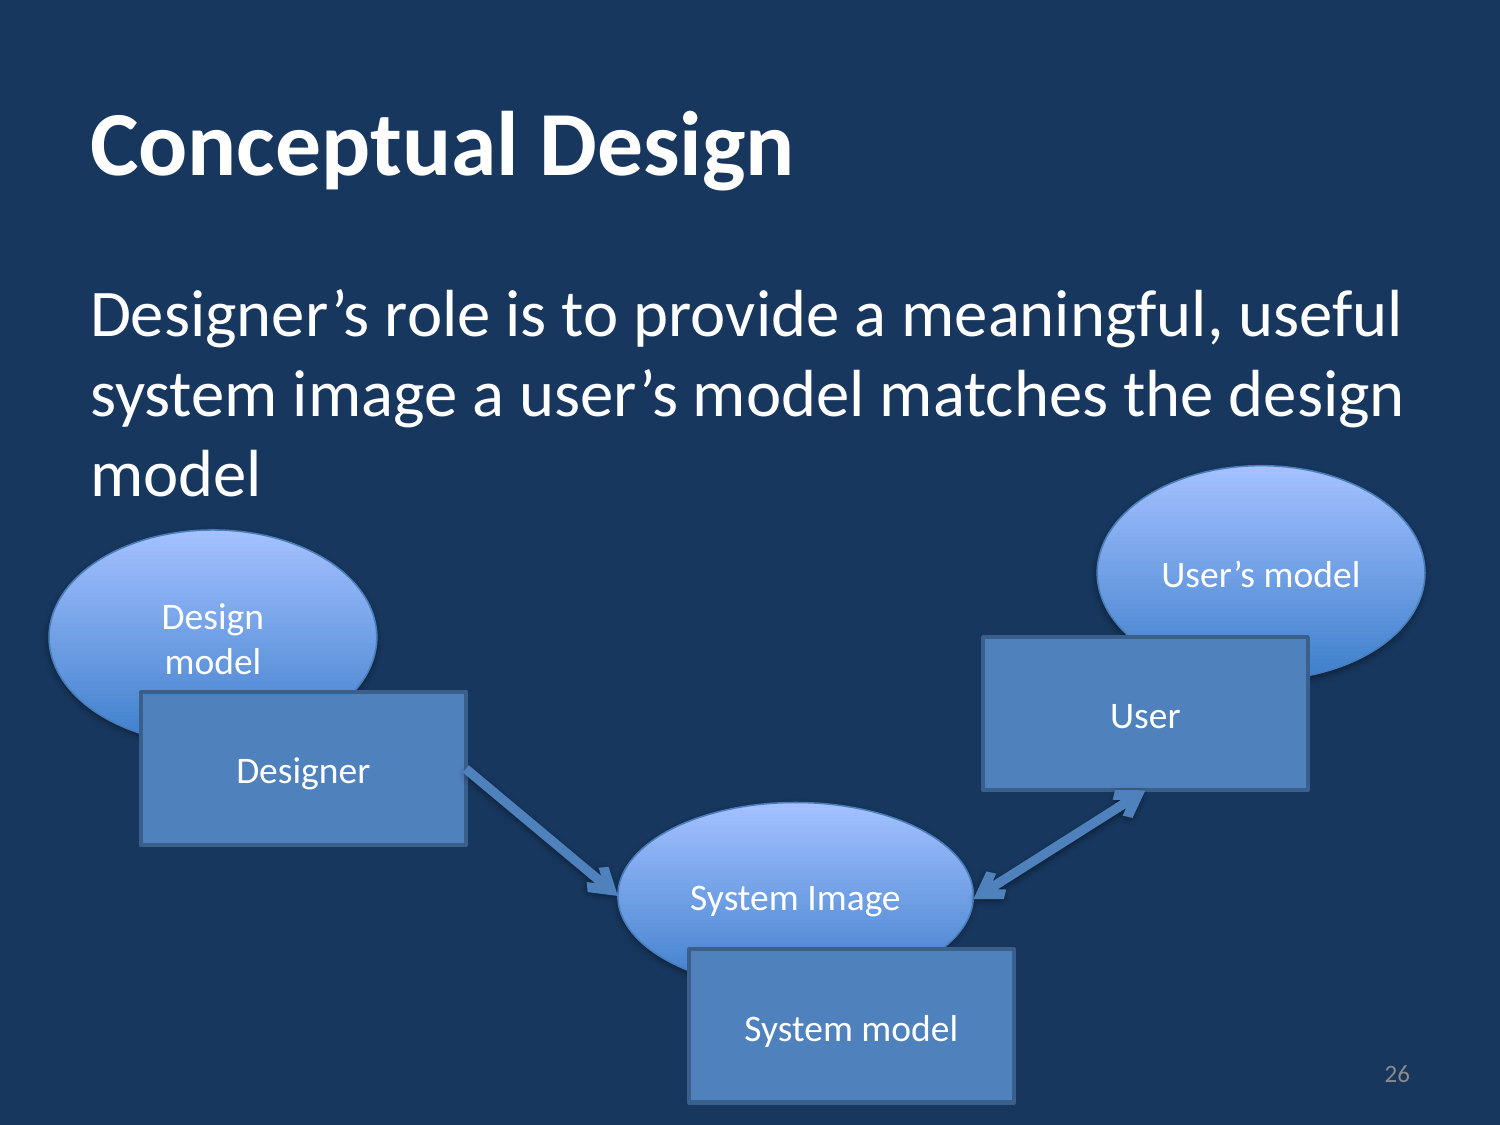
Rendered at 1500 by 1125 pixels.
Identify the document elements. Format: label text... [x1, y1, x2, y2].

title Conceptual Design [75, 45, 1425, 233]
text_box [465, 768, 618, 897]
list Designer’s role is to provide a meaningful, useful system image a user’s model matches the design model [75, 262, 1425, 549]
slide_number 26 [1074, 1042, 1425, 1103]
text_box Design model [48, 549, 378, 734]
text_box System Image [617, 801, 973, 971]
text_box User’s model [1096, 549, 1426, 676]
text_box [973, 790, 1146, 900]
text_box User [981, 635, 1310, 792]
text_box Designer [139, 690, 468, 847]
text_box System model [687, 947, 1016, 1105]
